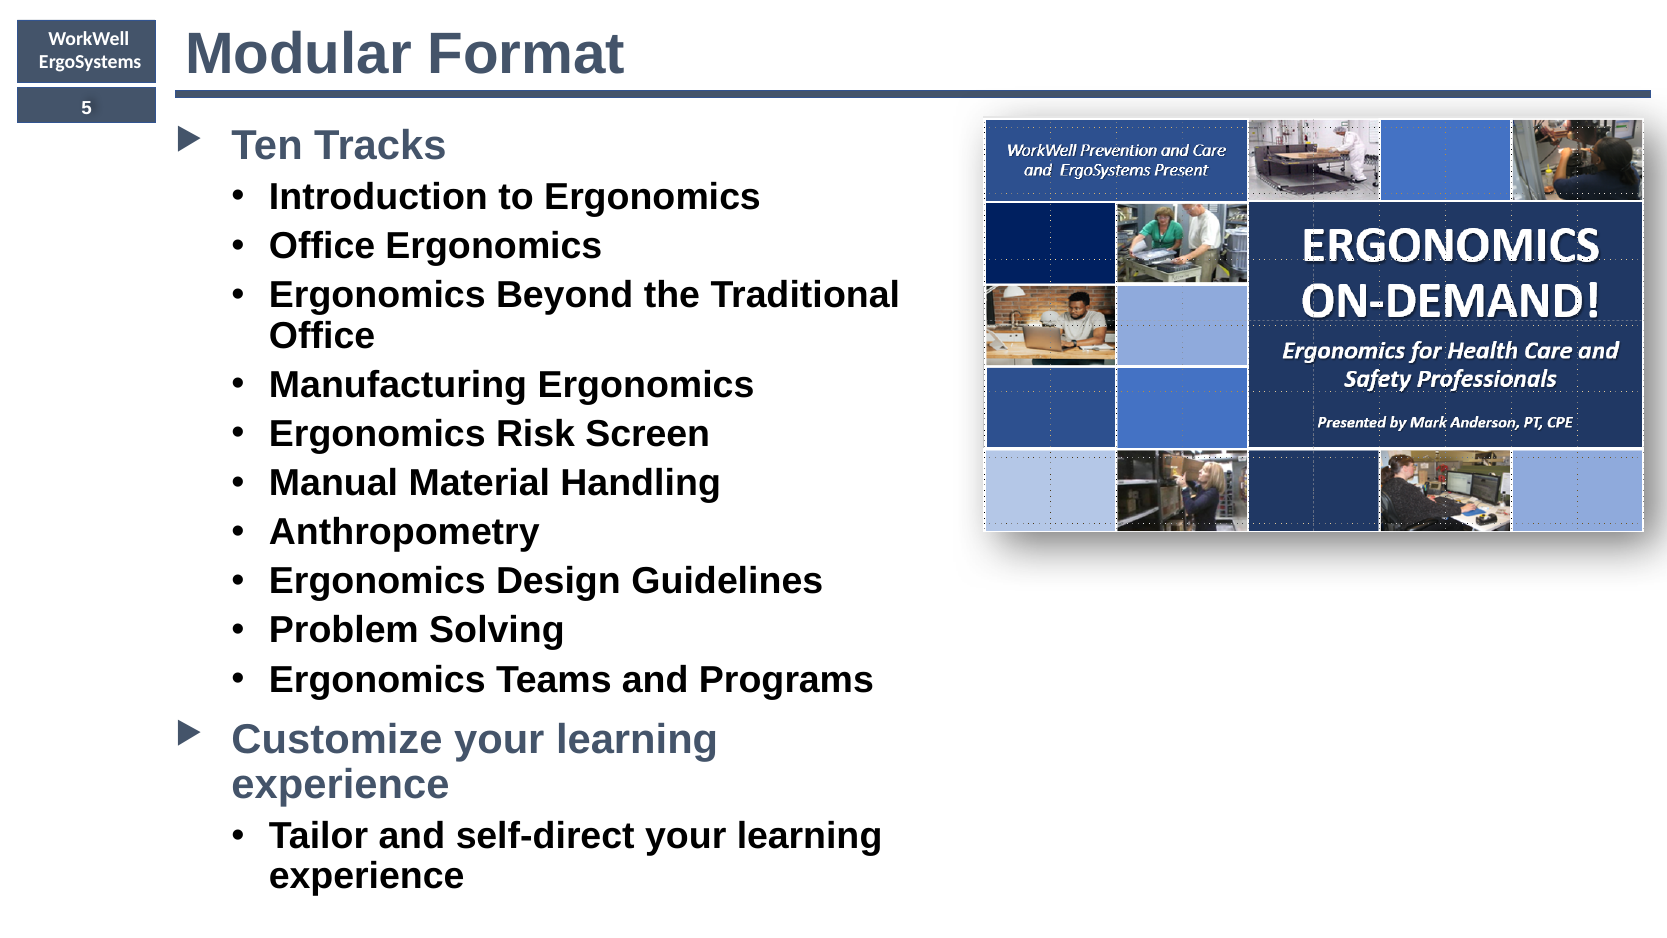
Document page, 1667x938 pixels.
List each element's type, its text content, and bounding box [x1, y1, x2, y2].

list Modular Format [170, 7, 1644, 84]
list Ten Tracks Introduction to Ergonomics Office Ergonomics Ergonomics Beyond the Traditional Office Manufacturing Ergonomics Ergonomics Risk Screen Manual Material Handling Anthropometry Ergonomics Design Guidelines Problem Solving Ergonomics Teams and Programs Customize your learning experience Tailor and self-direct your learning experience [160, 115, 934, 911]
picture [983, 115, 1644, 533]
